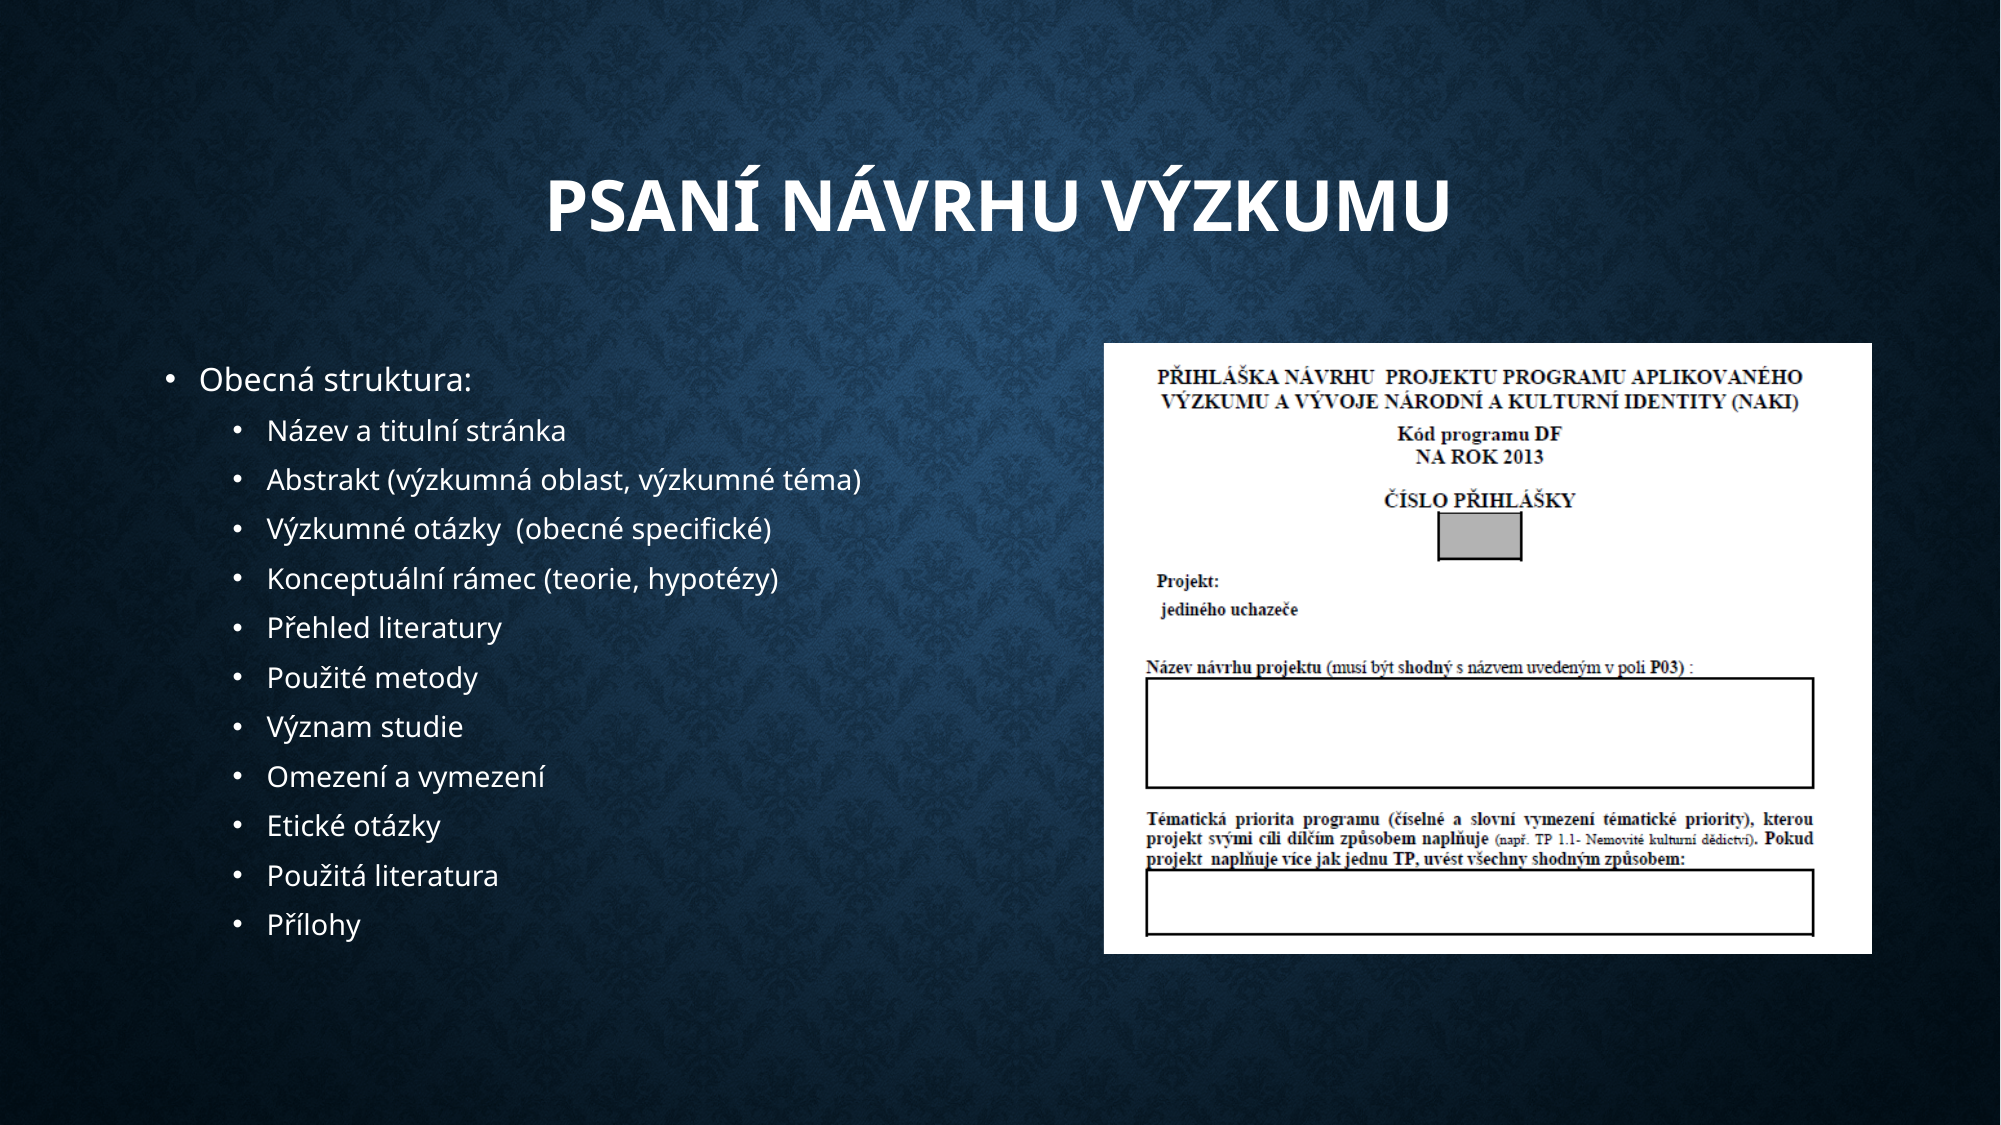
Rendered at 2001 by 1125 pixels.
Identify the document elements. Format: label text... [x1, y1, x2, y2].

list Obecná struktura: Název a titulní stránka Abstrakt (výzkumná oblast, výzkumné téma) Výzkumné otázky (obecné specifické) Konceptuální rámec (teorie, hypotézy) Přehled literatury Použité metody Význam studie Omezení a vymezení Etické otázky Použitá literatura Přílohy [149, 343, 1050, 950]
title Psaní návrhu výzkumu [149, 99, 1849, 318]
picture [1103, 343, 1873, 954]
